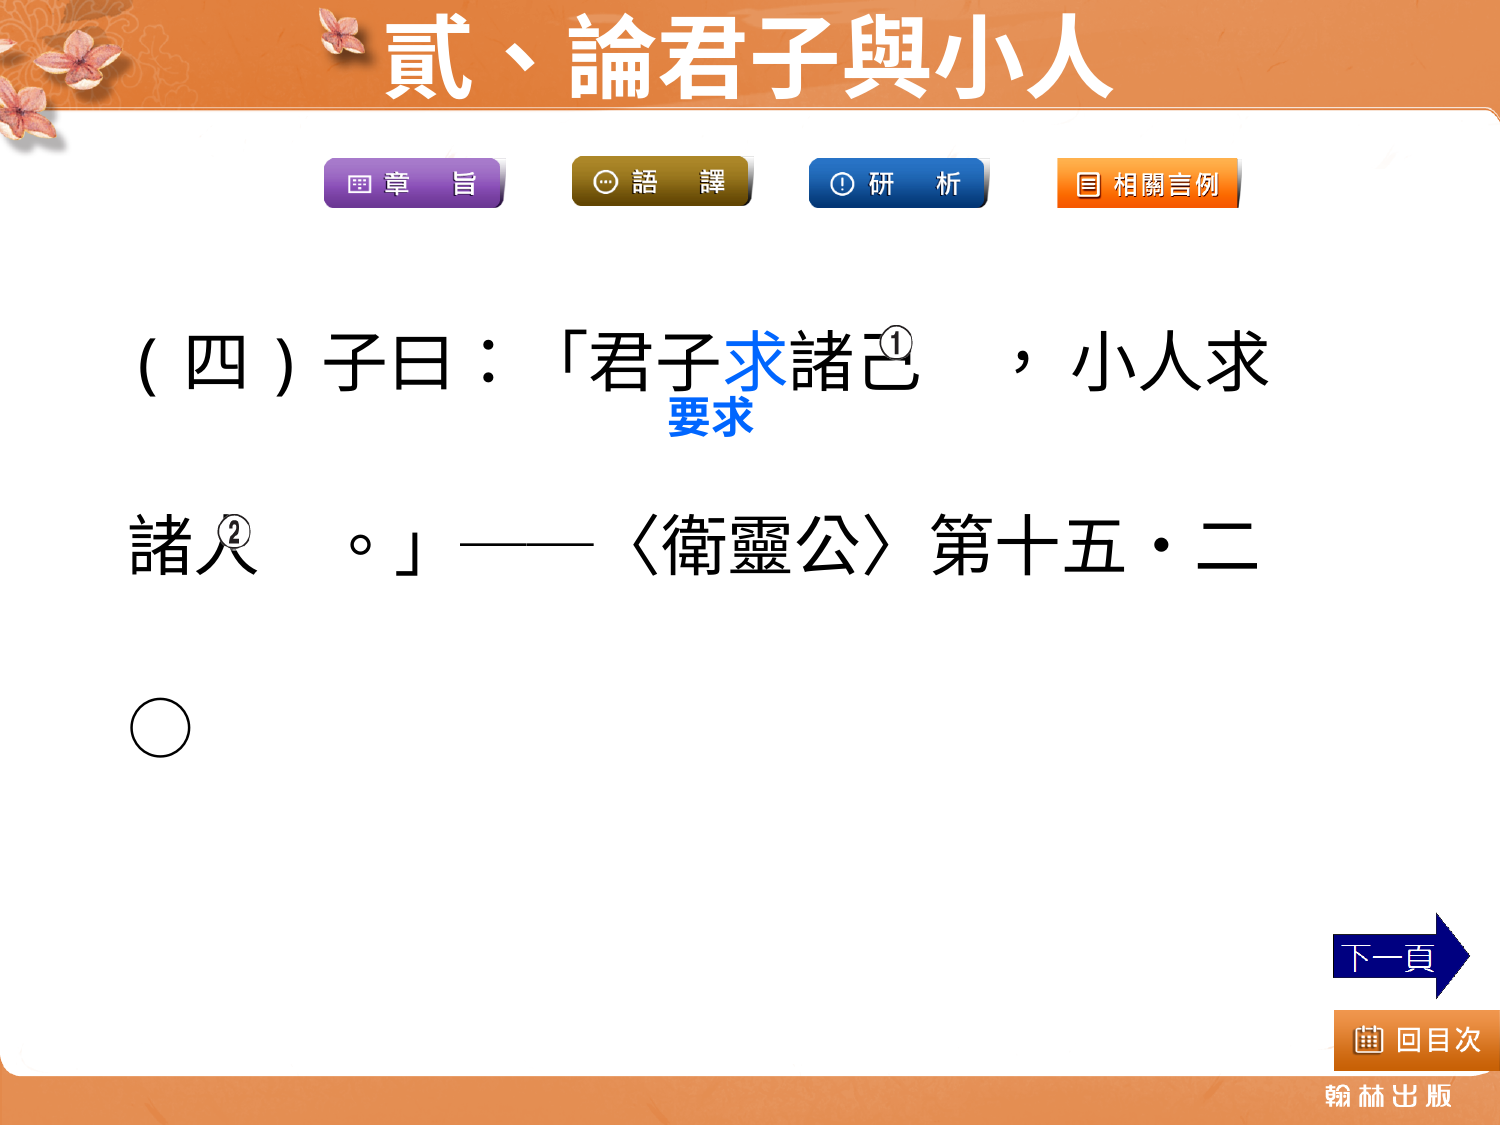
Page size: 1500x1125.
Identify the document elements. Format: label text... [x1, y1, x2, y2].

list (四)子曰：「君子求諸己 ， 小人求諸人 。」──〈衛靈公〉第十五‧二○ [112, 208, 1341, 1015]
picture [0, 0, 1500, 1125]
text_box 要求 [667, 390, 762, 443]
picture [206, 503, 260, 557]
text_box [667, 326, 727, 390]
text_box [667, 443, 727, 1125]
text_box 貳、論君子與小人 [74, 0, 1425, 149]
picture [867, 314, 922, 368]
